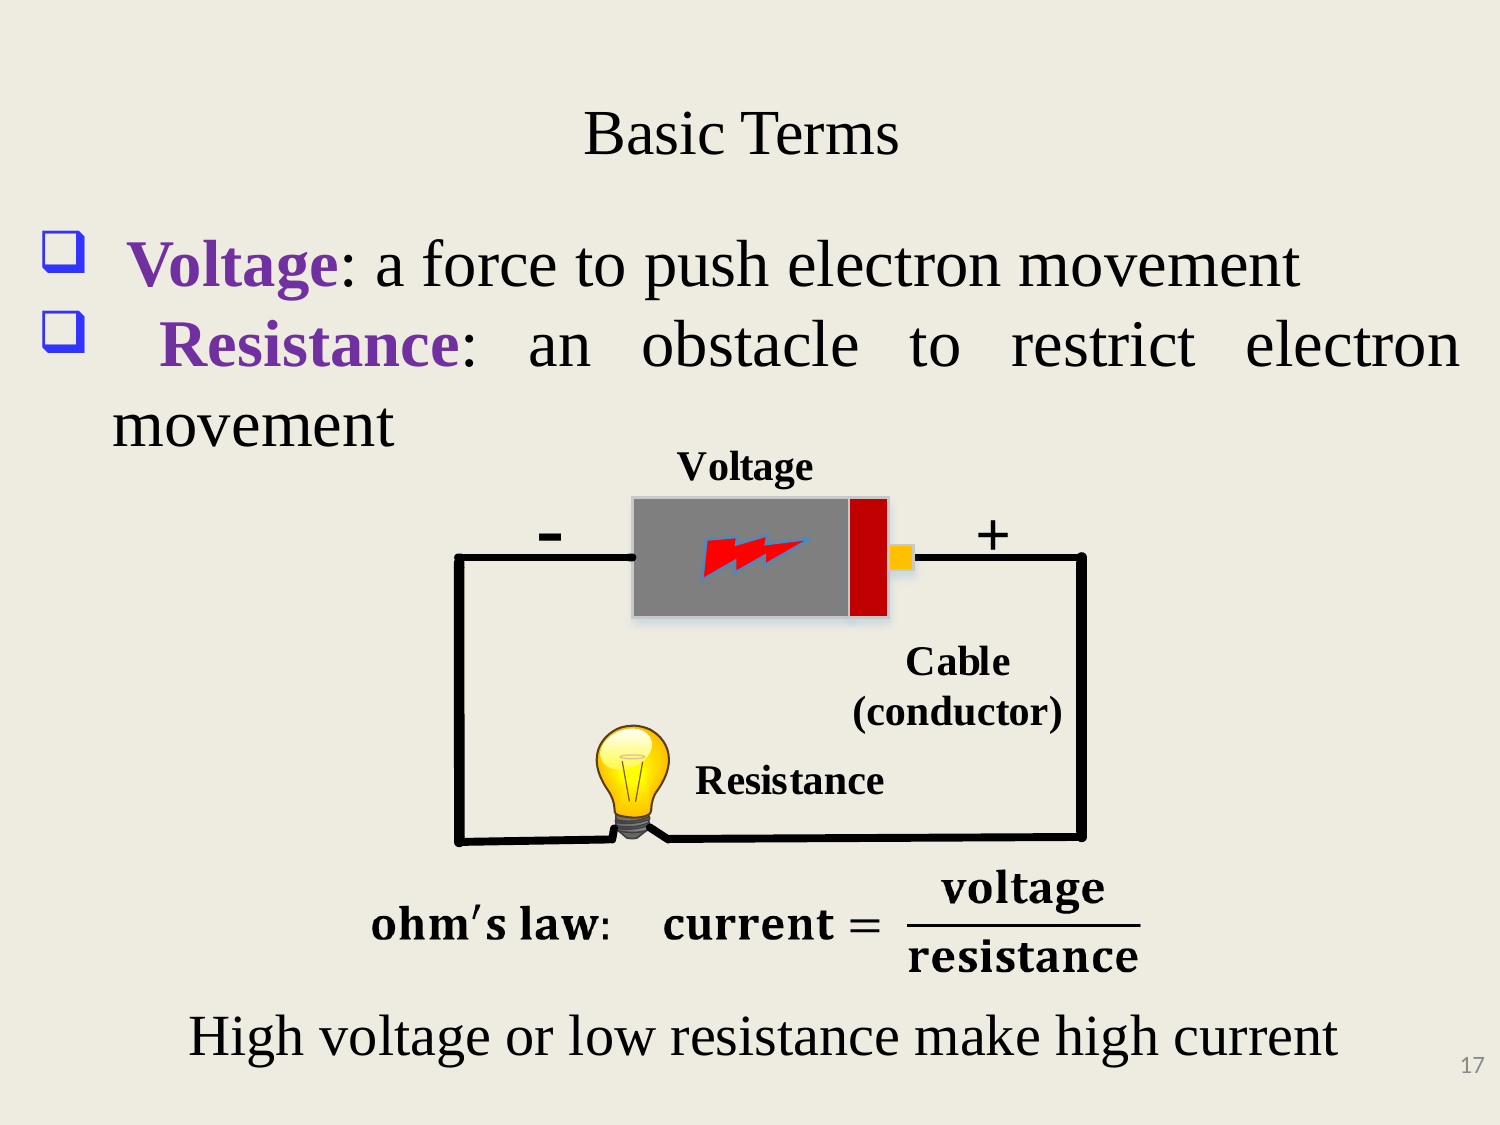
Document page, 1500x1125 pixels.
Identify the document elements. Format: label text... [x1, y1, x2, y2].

title Basic Terms [75, 82, 1425, 175]
slide_number 17 [1162, 1033, 1500, 1094]
picture [349, 862, 1159, 974]
picture [449, 427, 1088, 849]
text_box Voltage: a force to push electron movement Resistance: an obstacle to restrict electron movement [37, 220, 1463, 461]
text_box High voltage or low resistance make high current [173, 989, 1366, 1074]
